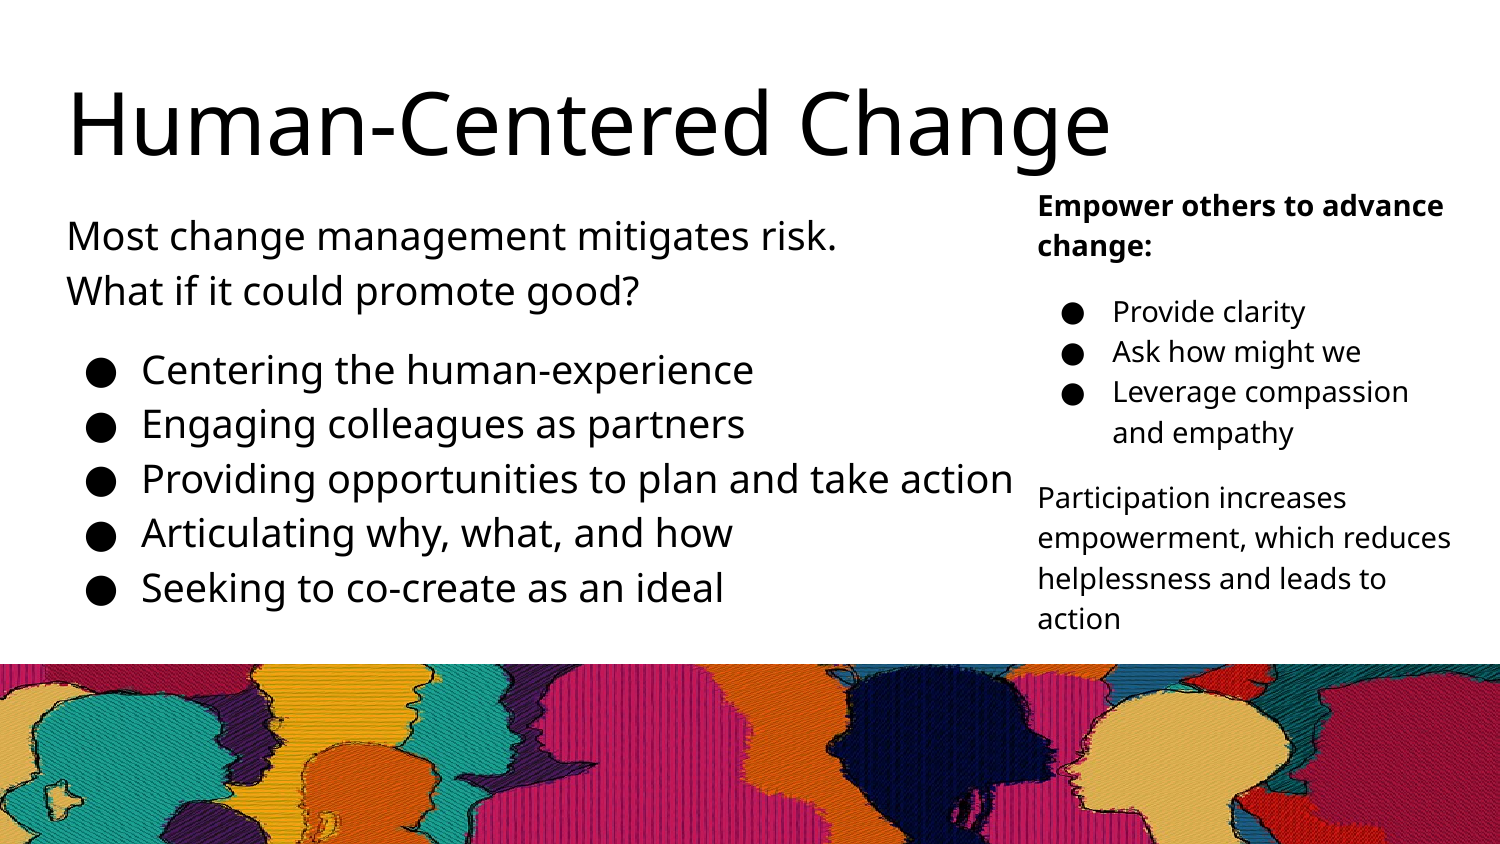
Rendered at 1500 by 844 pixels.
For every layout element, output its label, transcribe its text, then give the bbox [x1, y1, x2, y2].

list Empower others to advance change: Provide clarity Ask how might we Leverage compassion and empathy Participation increases empowerment, which reduces helplessness and leads to action [1022, 166, 1472, 655]
picture [0, 664, 1500, 844]
title Human-Centered Change [51, 51, 1449, 189]
list Most change management mitigates risk. What if it could promote good? Centering the human-experience Engaging colleagues as partners Providing opportunities to plan and take action Articulating why, what, and how Seeking to co-create as an ideal [51, 189, 1051, 663]
